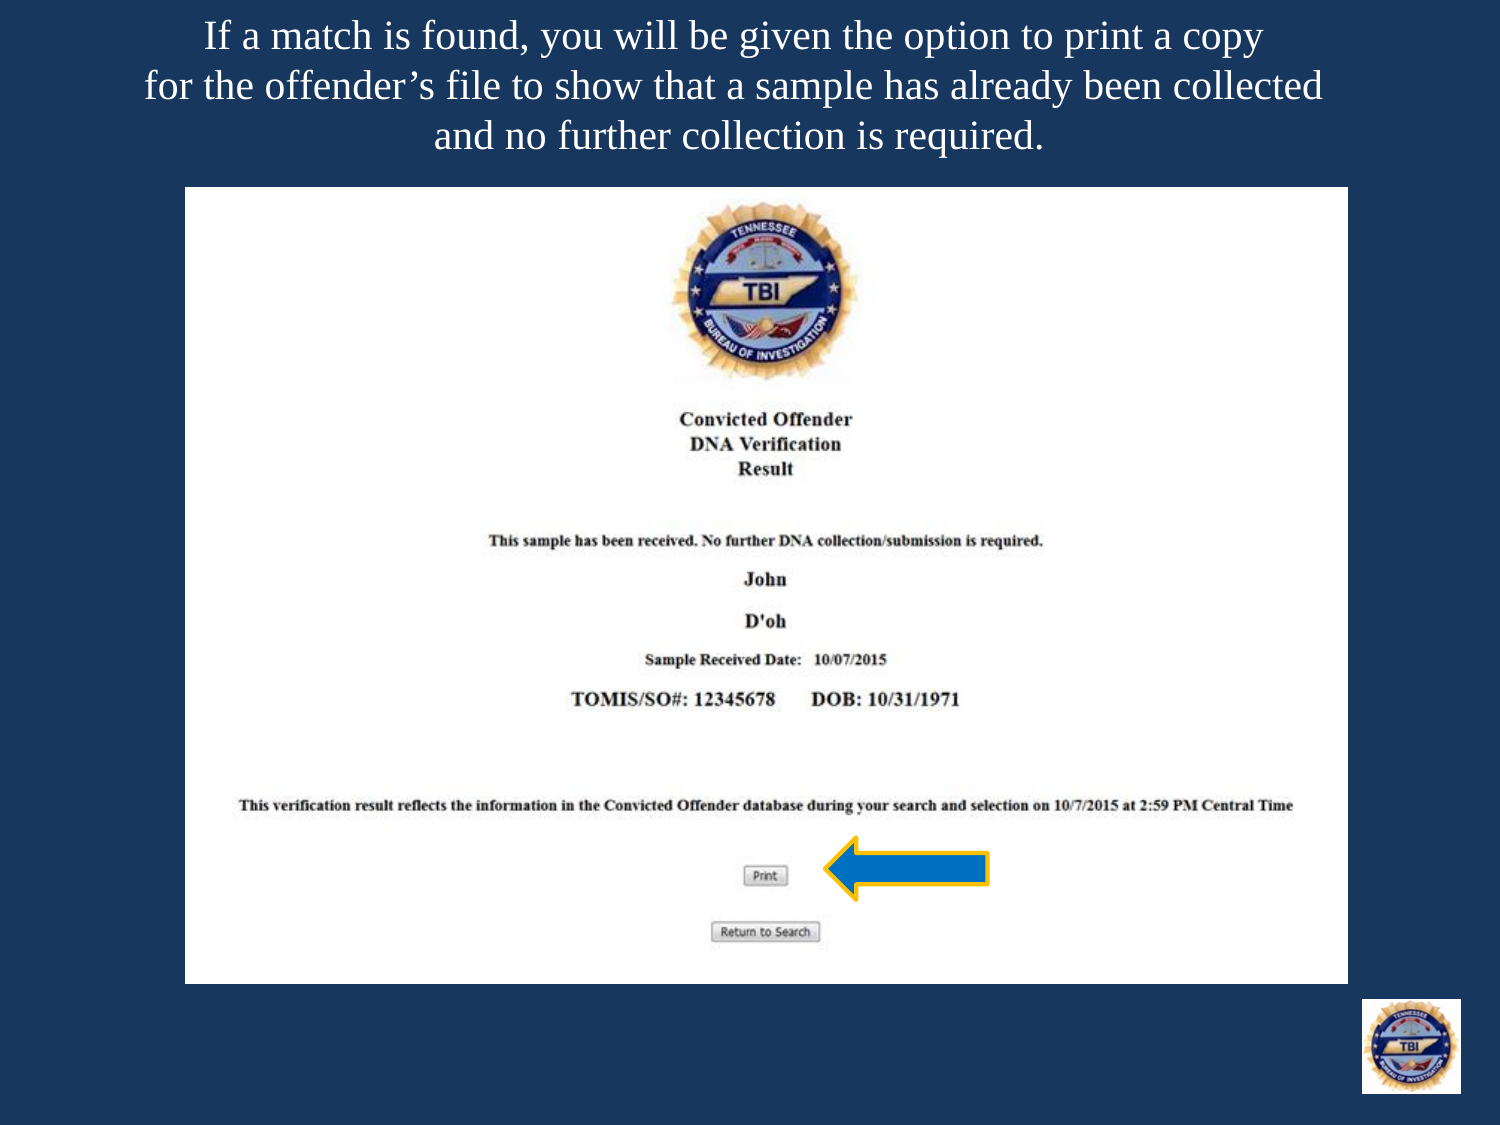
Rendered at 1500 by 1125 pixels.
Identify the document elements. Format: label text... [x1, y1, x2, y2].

picture [1362, 999, 1461, 1095]
text_box If a match is found, you will be given the option to print a copy for the offender’s file to show that a sample has already been collected and no further collection is required. [127, 0, 1352, 165]
picture [184, 187, 1348, 984]
